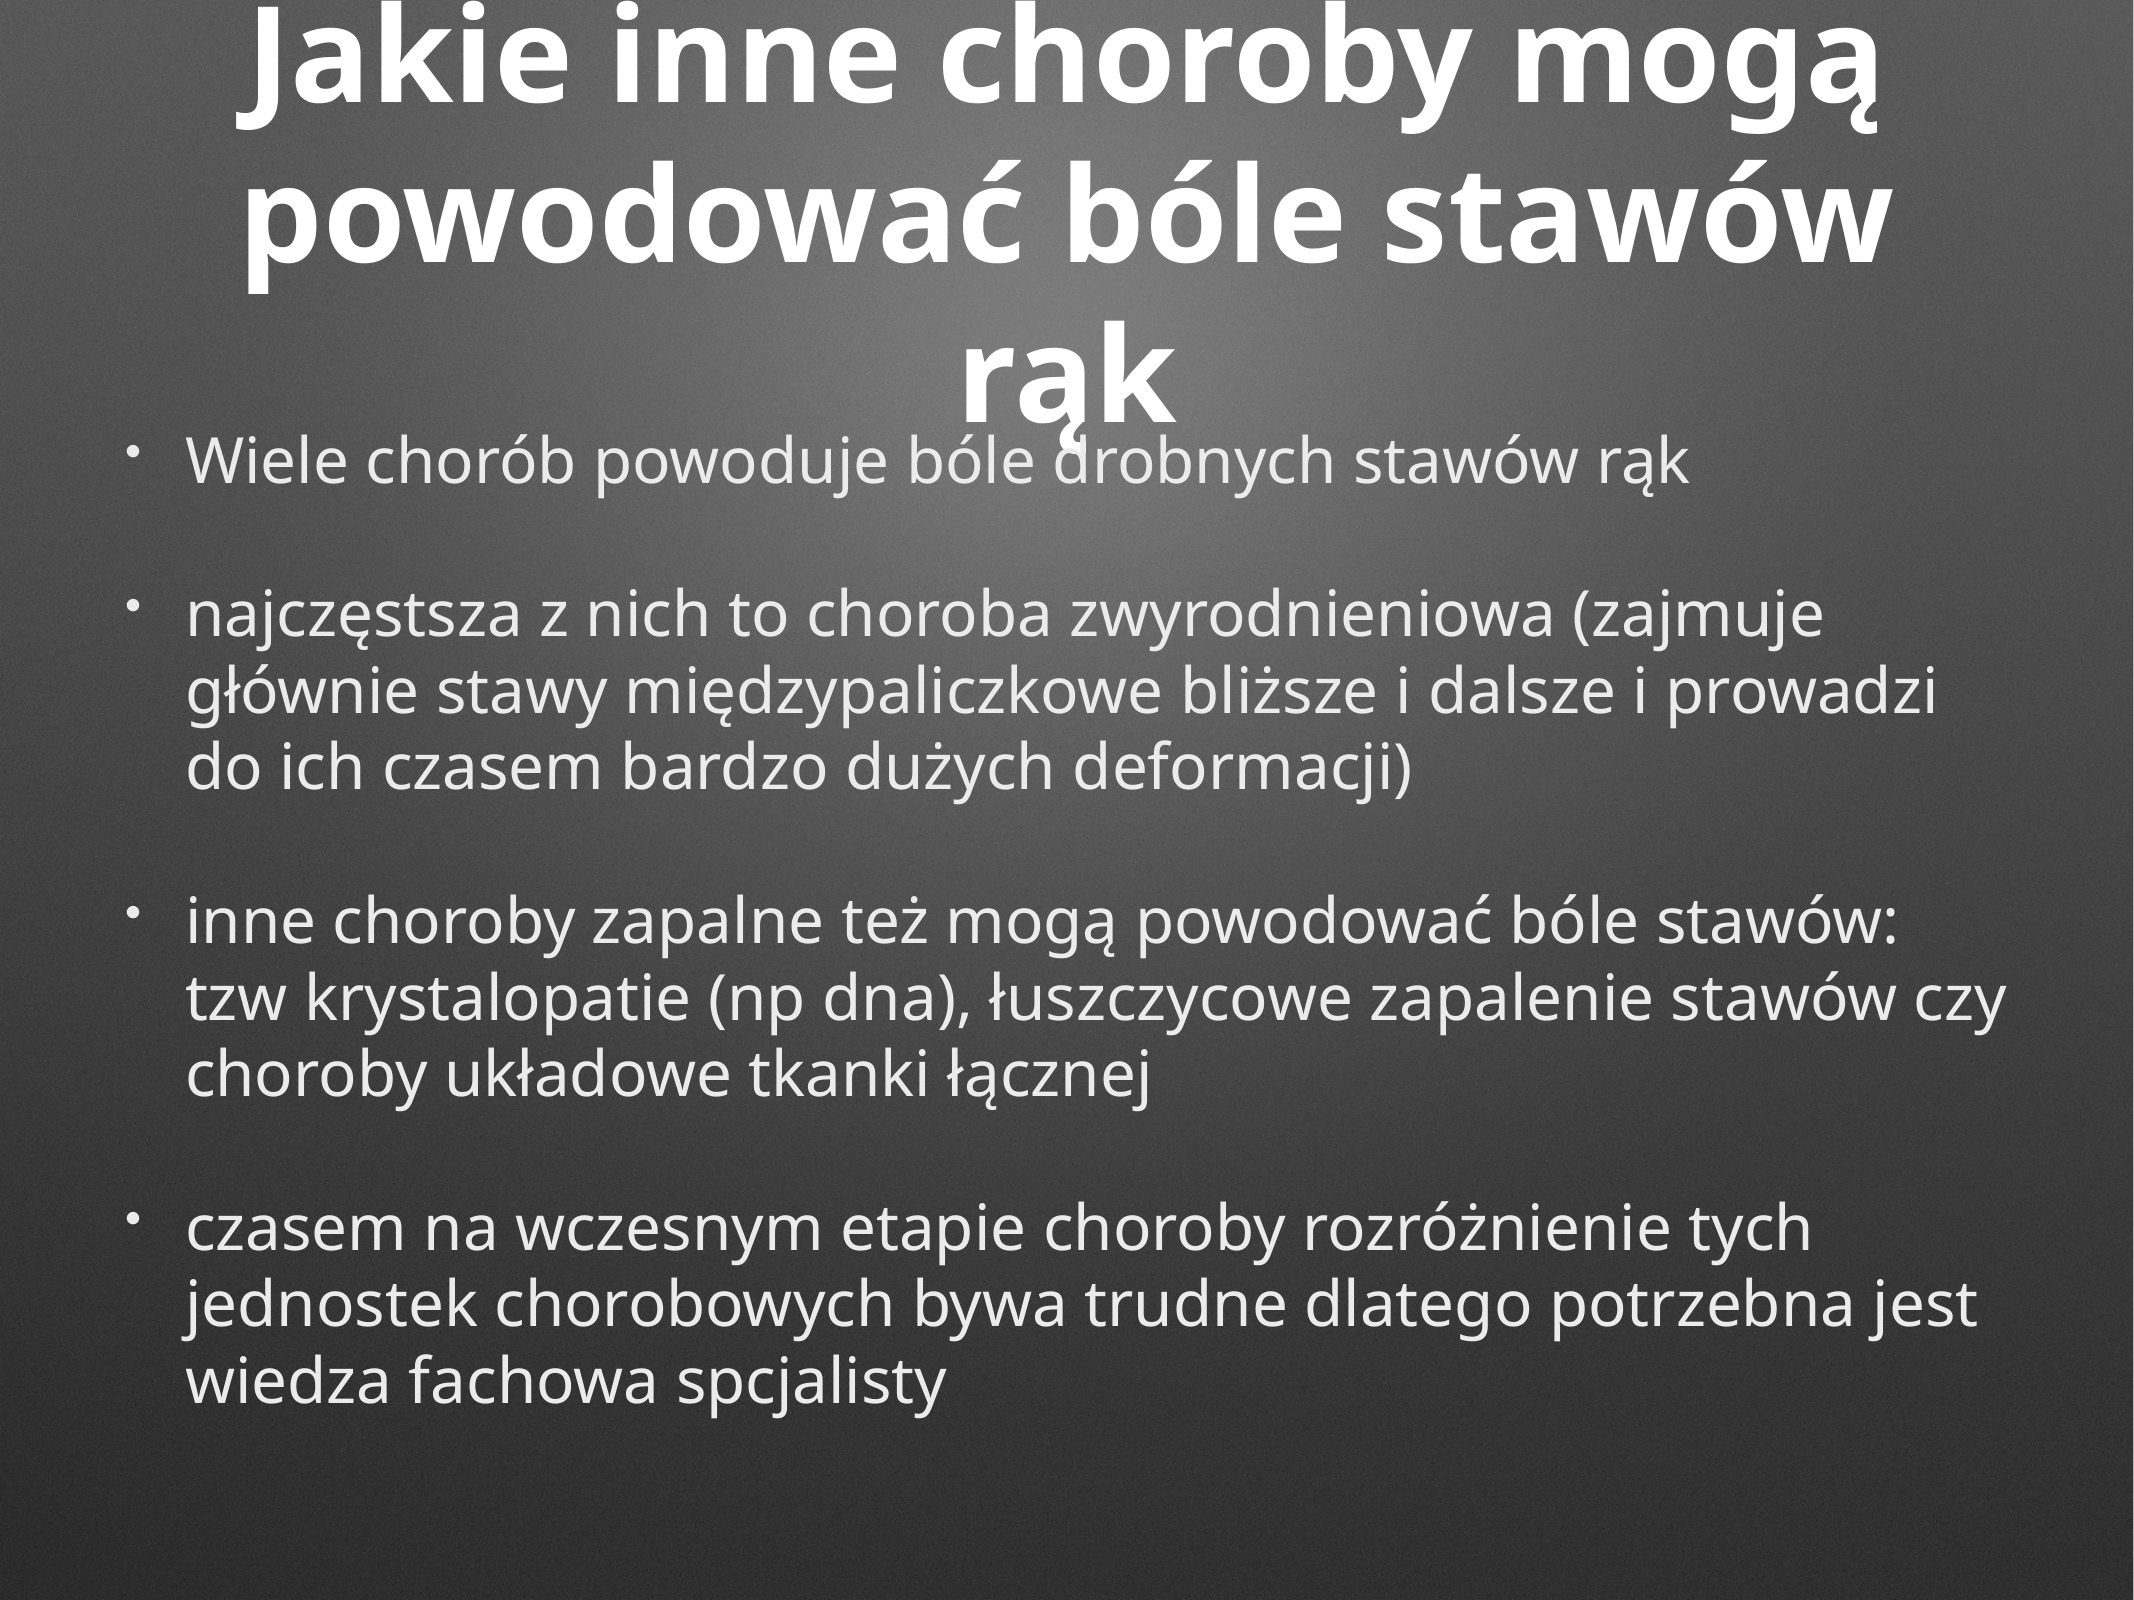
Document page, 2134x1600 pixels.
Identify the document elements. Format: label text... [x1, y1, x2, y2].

picture [0, 0, 2134, 1600]
title Jakie inne choroby mogą powodować bóle stawów rąk [124, 32, 2009, 386]
list Wiele chorób powoduje bóle drobnych stawów rąk najczęstsza z nich to choroba zwyrodnieniowa (zajmuje głównie stawy międzypaliczkowe bliższe i dalsze i prowadzi do ich czasem bardzo dużych deformacji) inne choroby zapalne też mogą powodować bóle stawów: tzw krystalopatie (np dna), łuszczycowe zapalenie stawów czy choroby układowe tkanki łącznej czasem na wczesnym etapie choroby rozróżnienie tych jednostek chorobowych bywa trudne dlatego potrzebna jest wiedza fachowa spcjalisty [124, 395, 2009, 1441]
